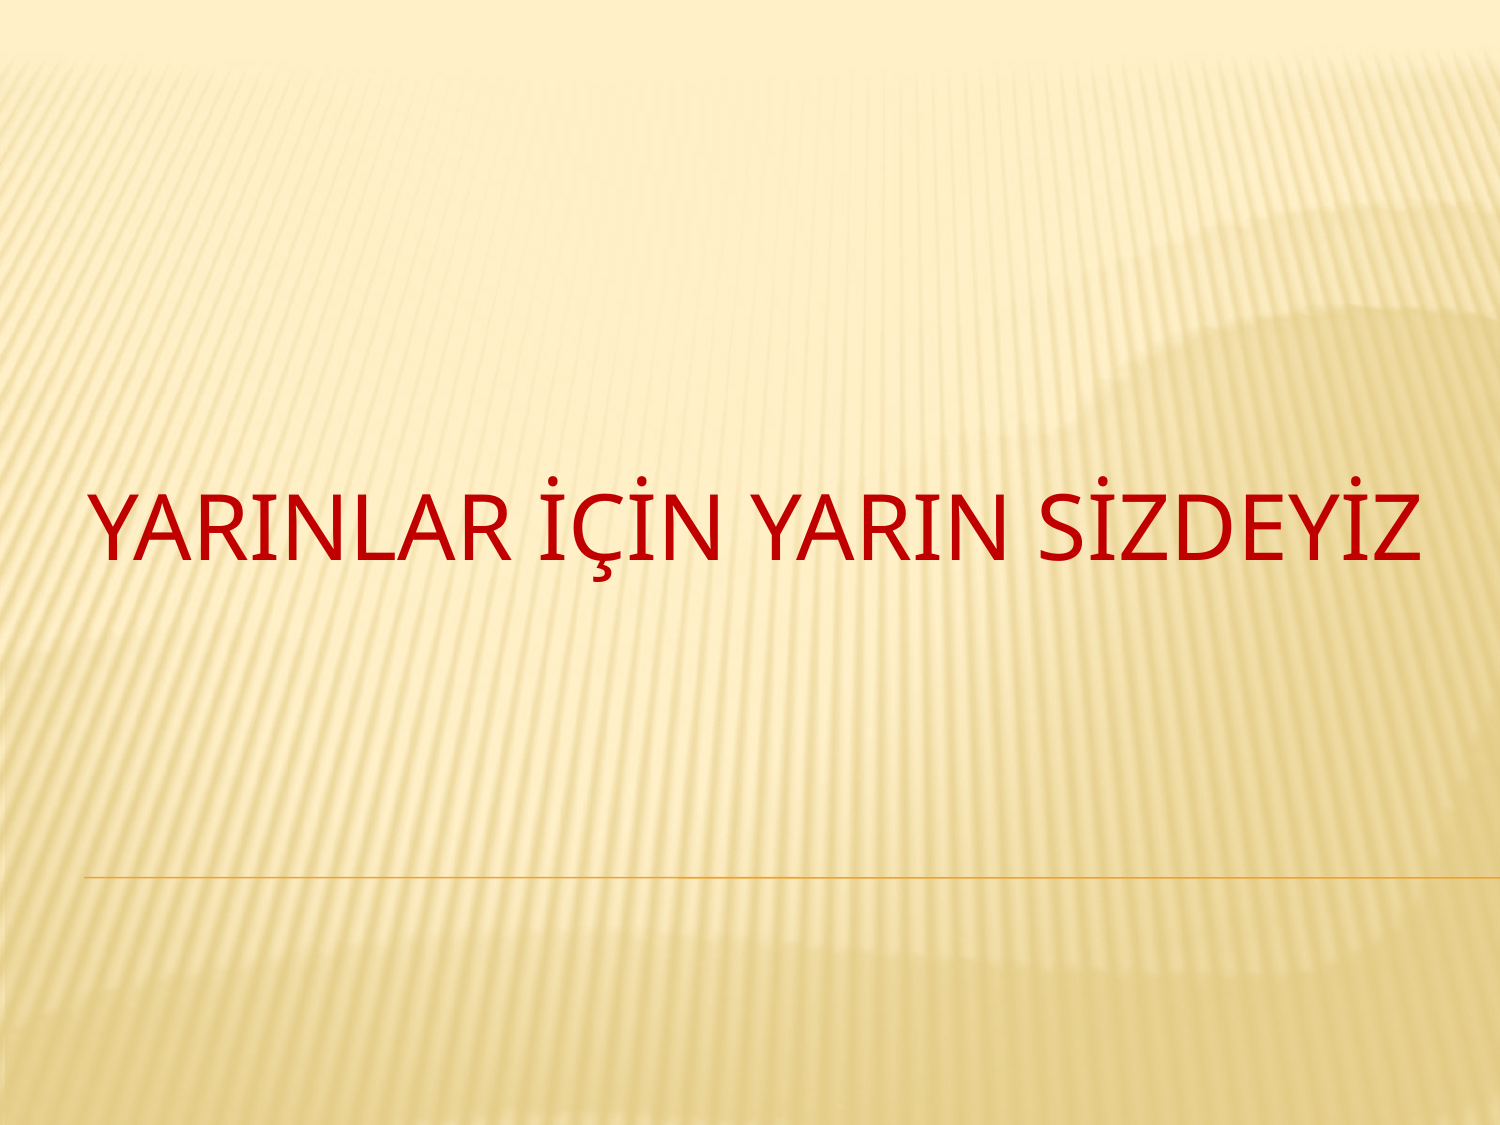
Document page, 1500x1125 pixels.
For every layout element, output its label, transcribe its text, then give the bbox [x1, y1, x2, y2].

subtitle YARINLAR İÇİN YARIN SİZDEYİZ [62, 234, 1450, 680]
